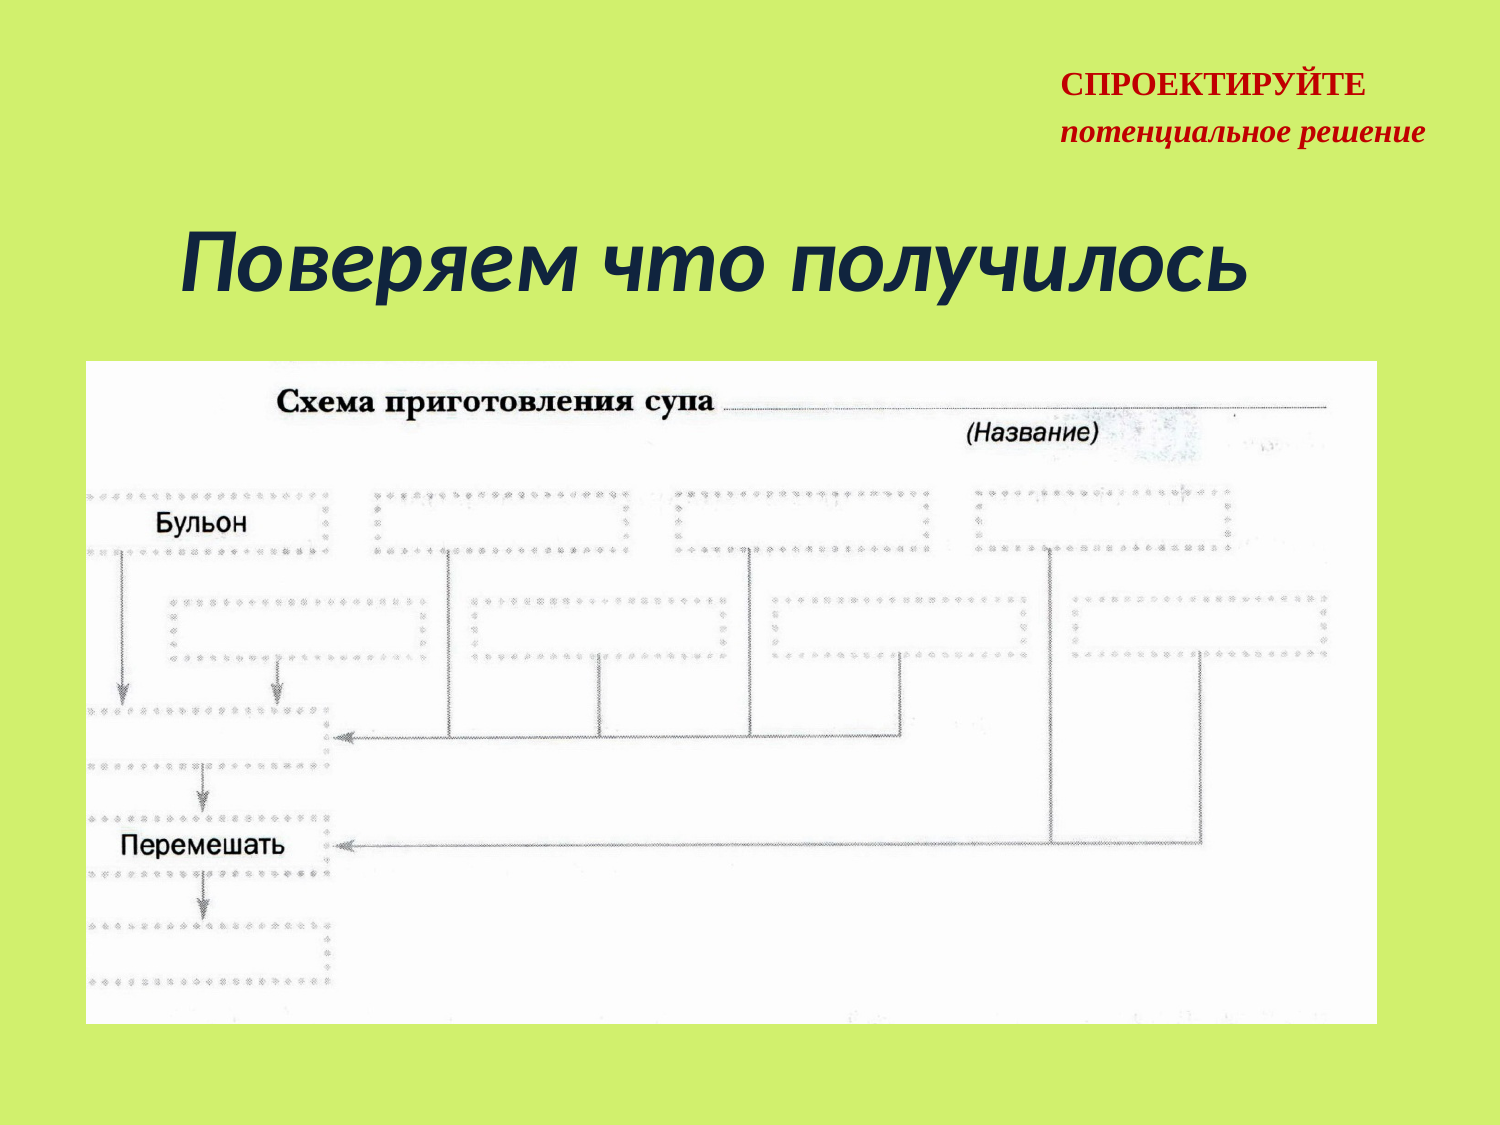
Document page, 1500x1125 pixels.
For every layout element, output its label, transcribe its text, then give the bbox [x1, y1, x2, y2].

text_box СПРОЕКТИРУЙТЕ потенциальное решение [1045, 54, 1447, 161]
title Поверяем что получилось [112, 172, 1317, 337]
picture [85, 361, 1377, 1024]
